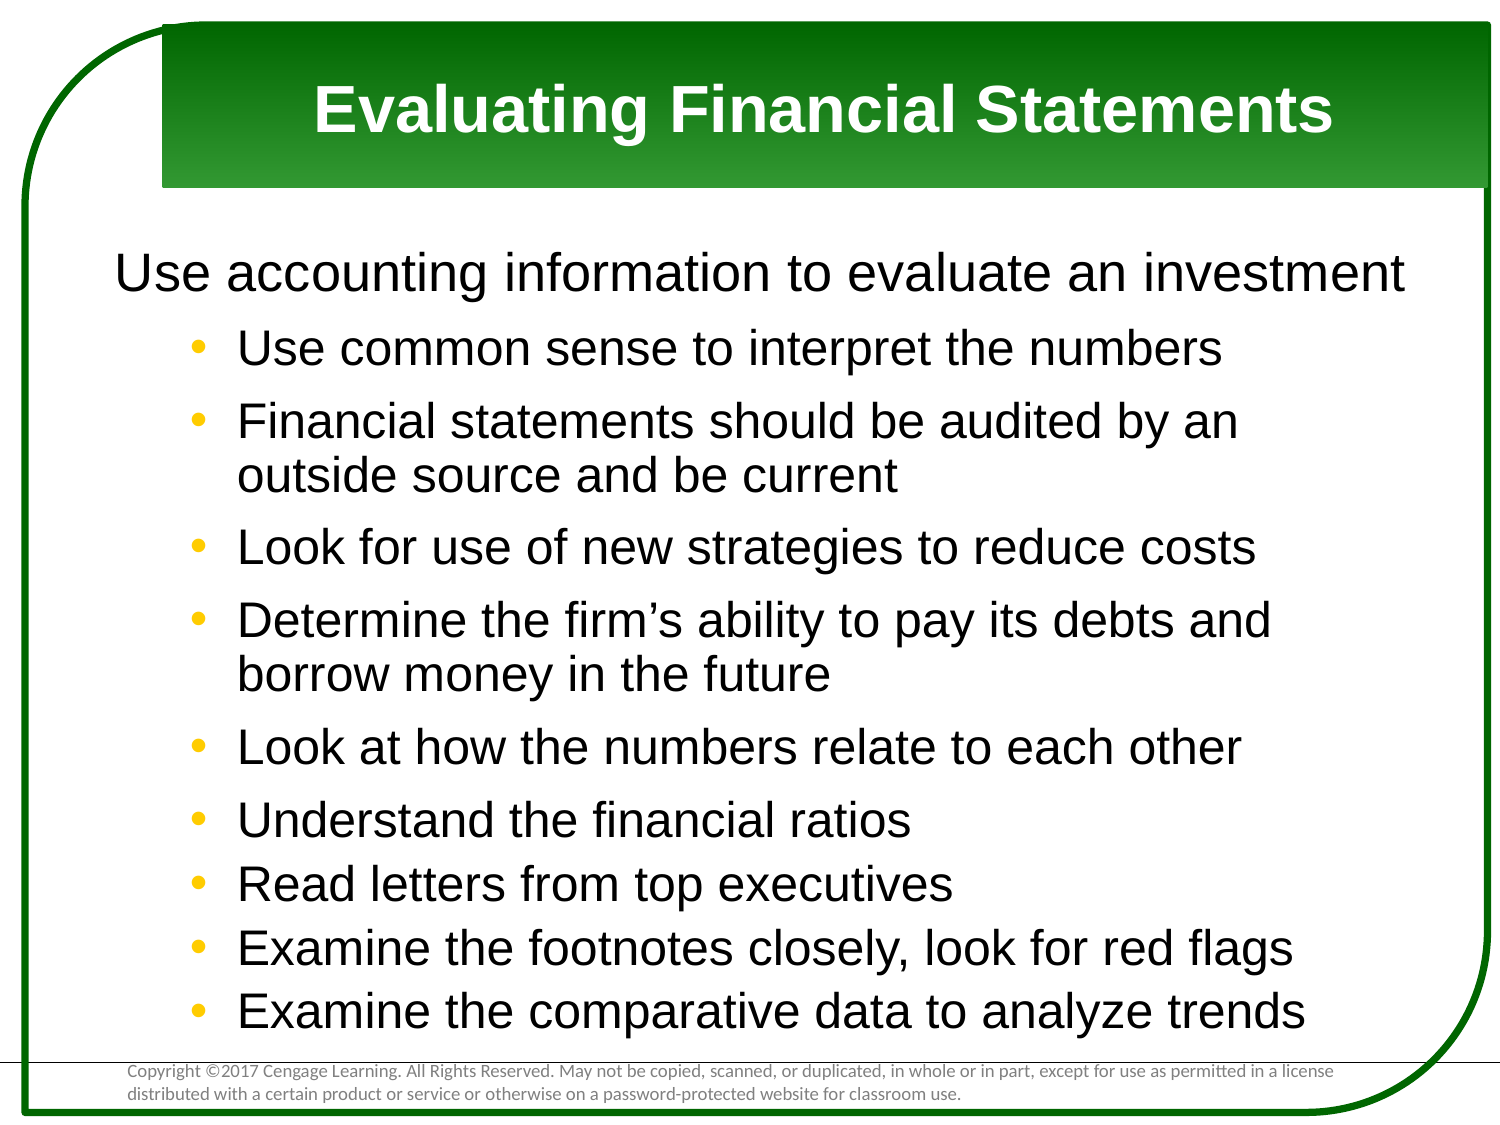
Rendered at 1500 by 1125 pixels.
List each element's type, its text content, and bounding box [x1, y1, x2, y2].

list Use accounting information to evaluate an investment Use common sense to interpret the numbers Financial statements should be audited by an outside source and be current Look for use of new strategies to reduce costs Determine the firm’s ability to pay its debts and borrow money in the future Look at how the numbers relate to each other Understand the financial ratios Read letters from top executives Examine the footnotes closely, look for red flags Examine the comparative data to analyze trends [99, 237, 1426, 1026]
title Evaluating Financial Statements [162, 24, 1488, 188]
